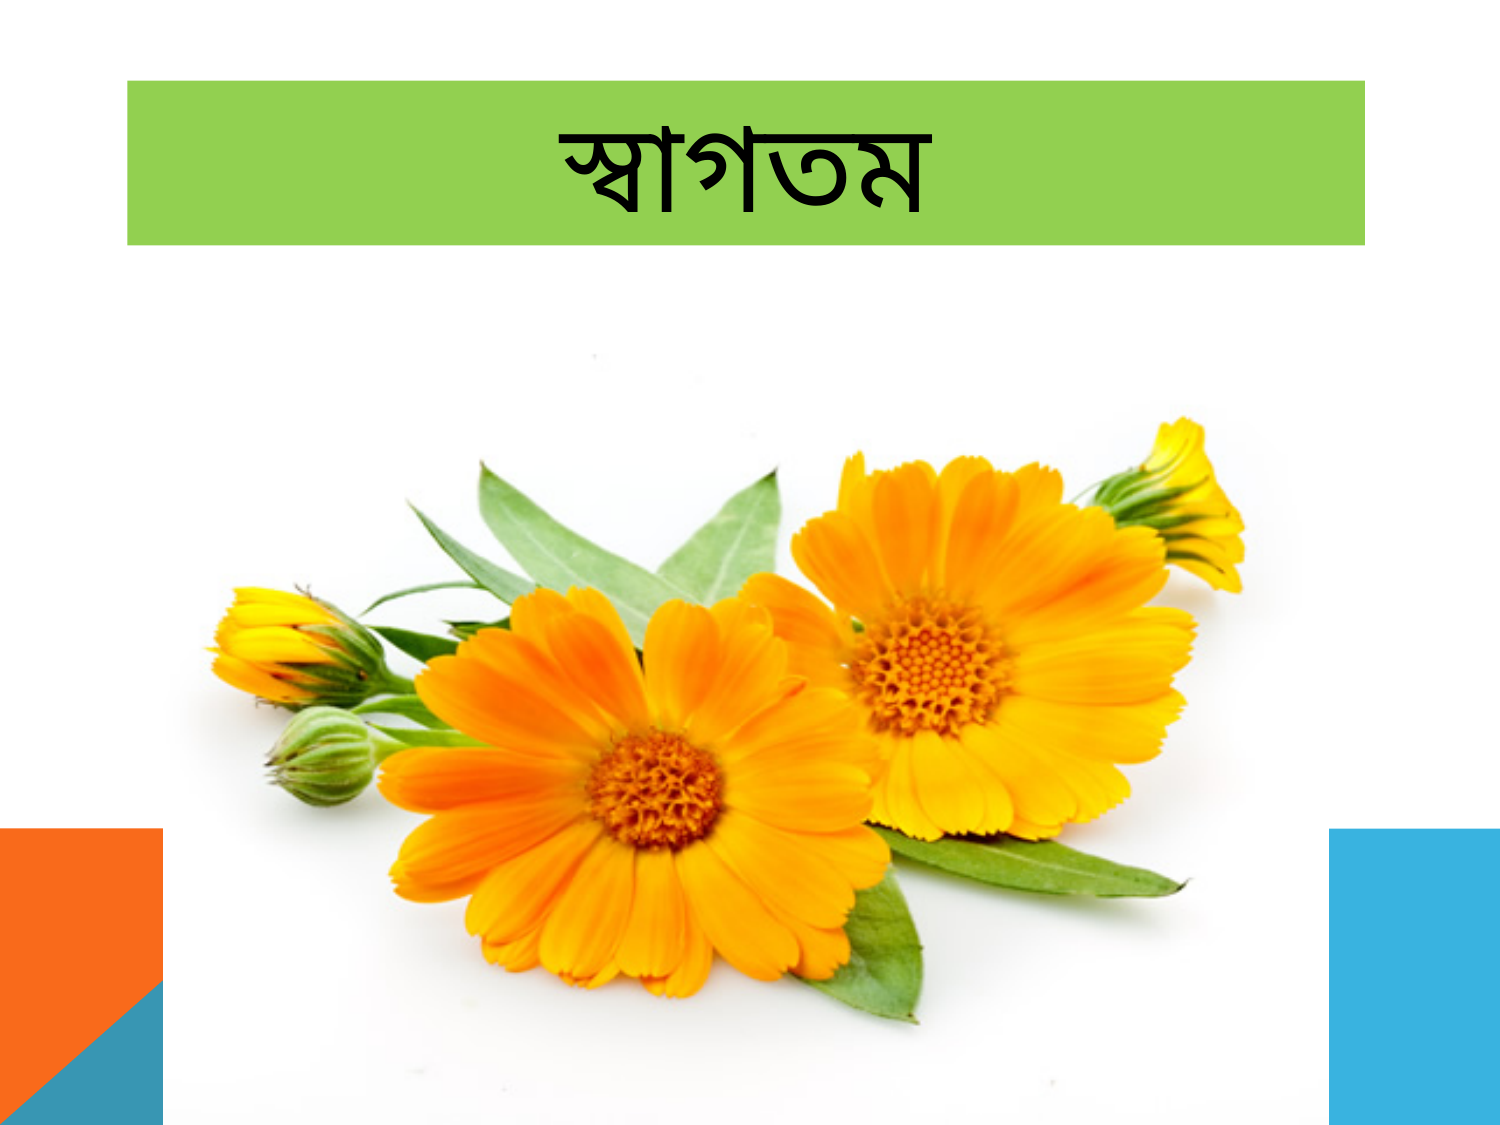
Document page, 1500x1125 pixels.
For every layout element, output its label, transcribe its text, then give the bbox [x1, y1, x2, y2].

picture [163, 321, 1329, 1125]
text_box স্বাগতম [127, 80, 1365, 246]
